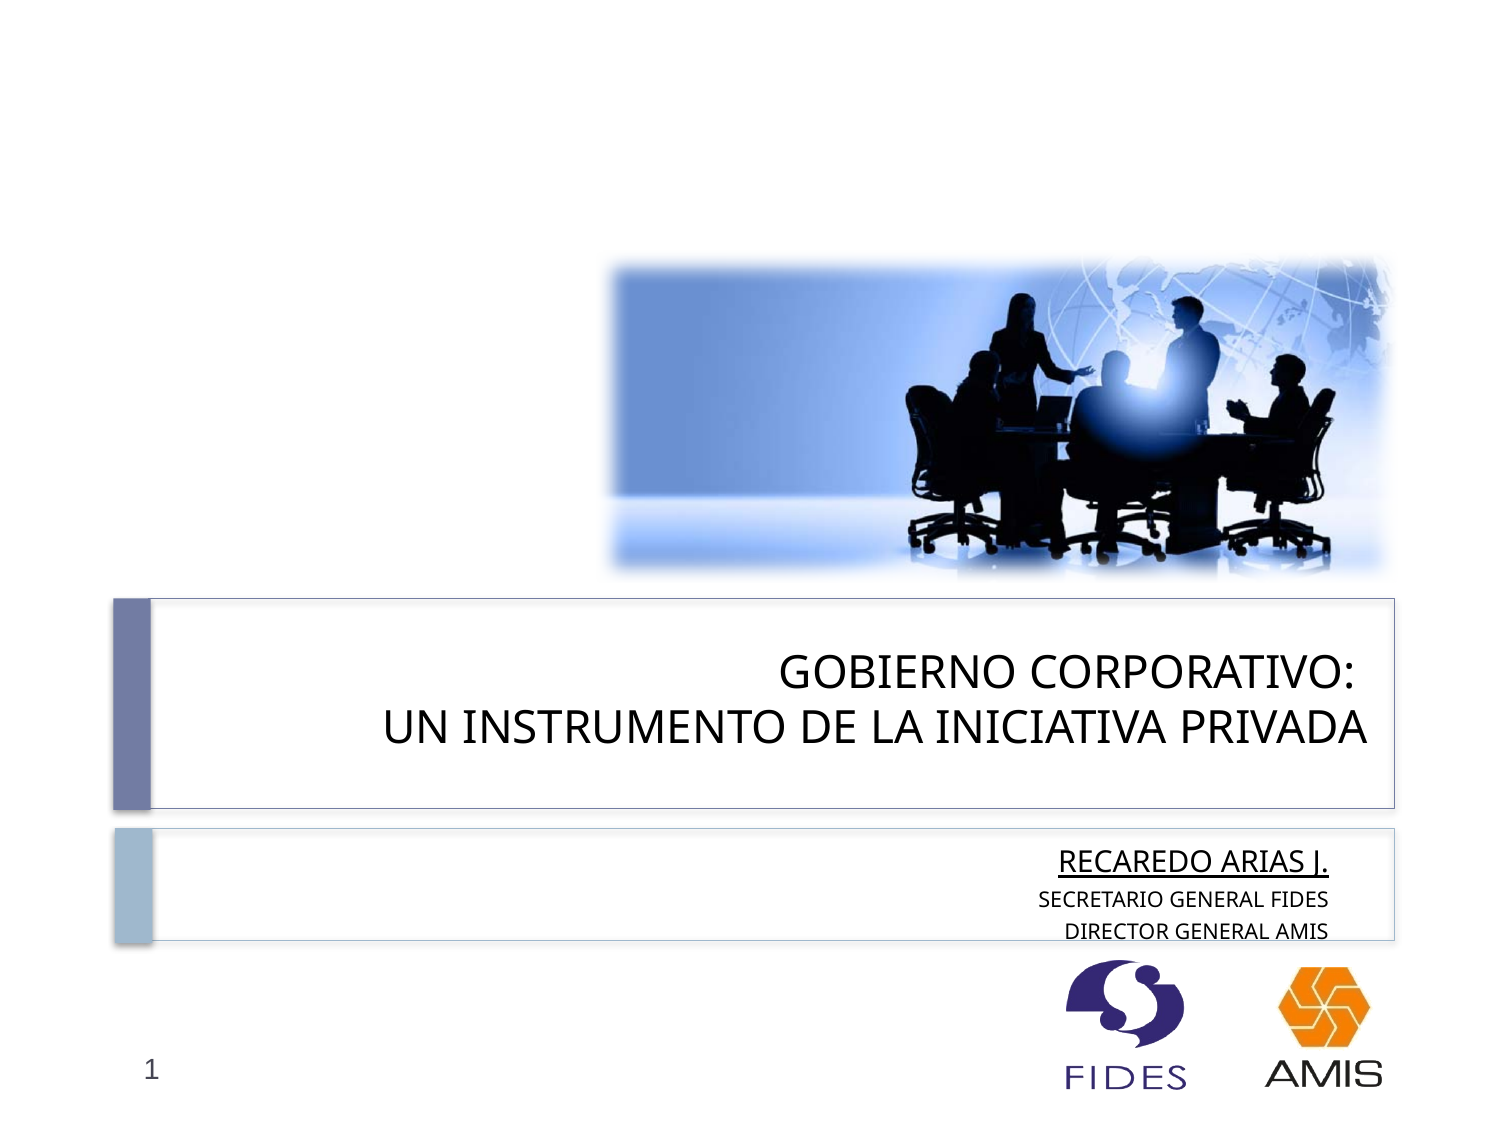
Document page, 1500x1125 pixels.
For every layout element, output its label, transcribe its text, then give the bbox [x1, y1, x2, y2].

picture [1263, 966, 1382, 1087]
slide_number 1 [128, 1042, 329, 1103]
title GOBIERNO CORPORATIVO: UN INSTRUMENTO DE LA INICIATIVA PRIVADA [93, 635, 1383, 839]
subtitle RECAREDO ARIAS J. SECRETARIO GENERAL FIDES DIRECTOR GENERAL AMIS [218, 835, 1344, 953]
picture [1066, 960, 1186, 1091]
picture [625, 279, 1370, 556]
